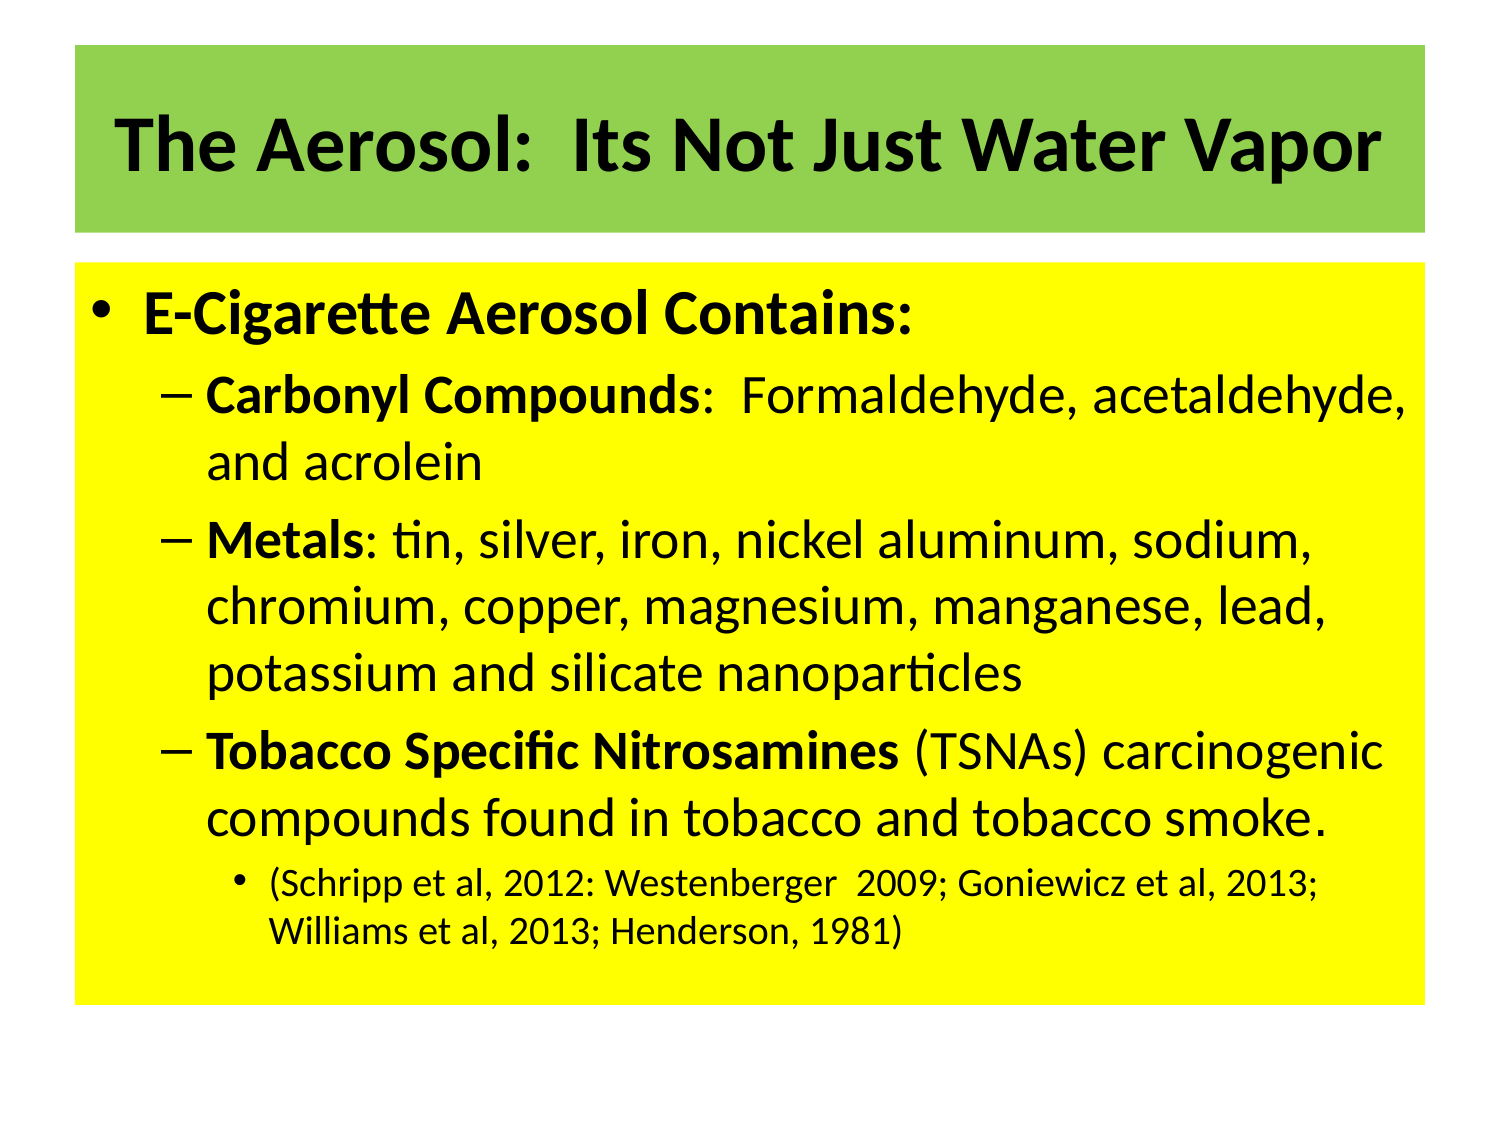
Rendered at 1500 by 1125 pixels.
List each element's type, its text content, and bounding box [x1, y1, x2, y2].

list E-Cigarette Aerosol Contains: Carbonyl Compounds: Formaldehyde, acetaldehyde, and acrolein Metals: tin, silver, iron, nickel aluminum, sodium, chromium, copper, magnesium, manganese, lead, potassium and silicate nanoparticles Tobacco Specific Nitrosamines (TSNAs) carcinogenic compounds found in tobacco and tobacco smoke. (Schripp et al, 2012: Westenberger 2009; Goniewicz et al, 2013; Williams et al, 2013; Henderson, 1981) [75, 262, 1425, 1005]
title The Aerosol: Its Not Just Water Vapor [75, 45, 1425, 233]
